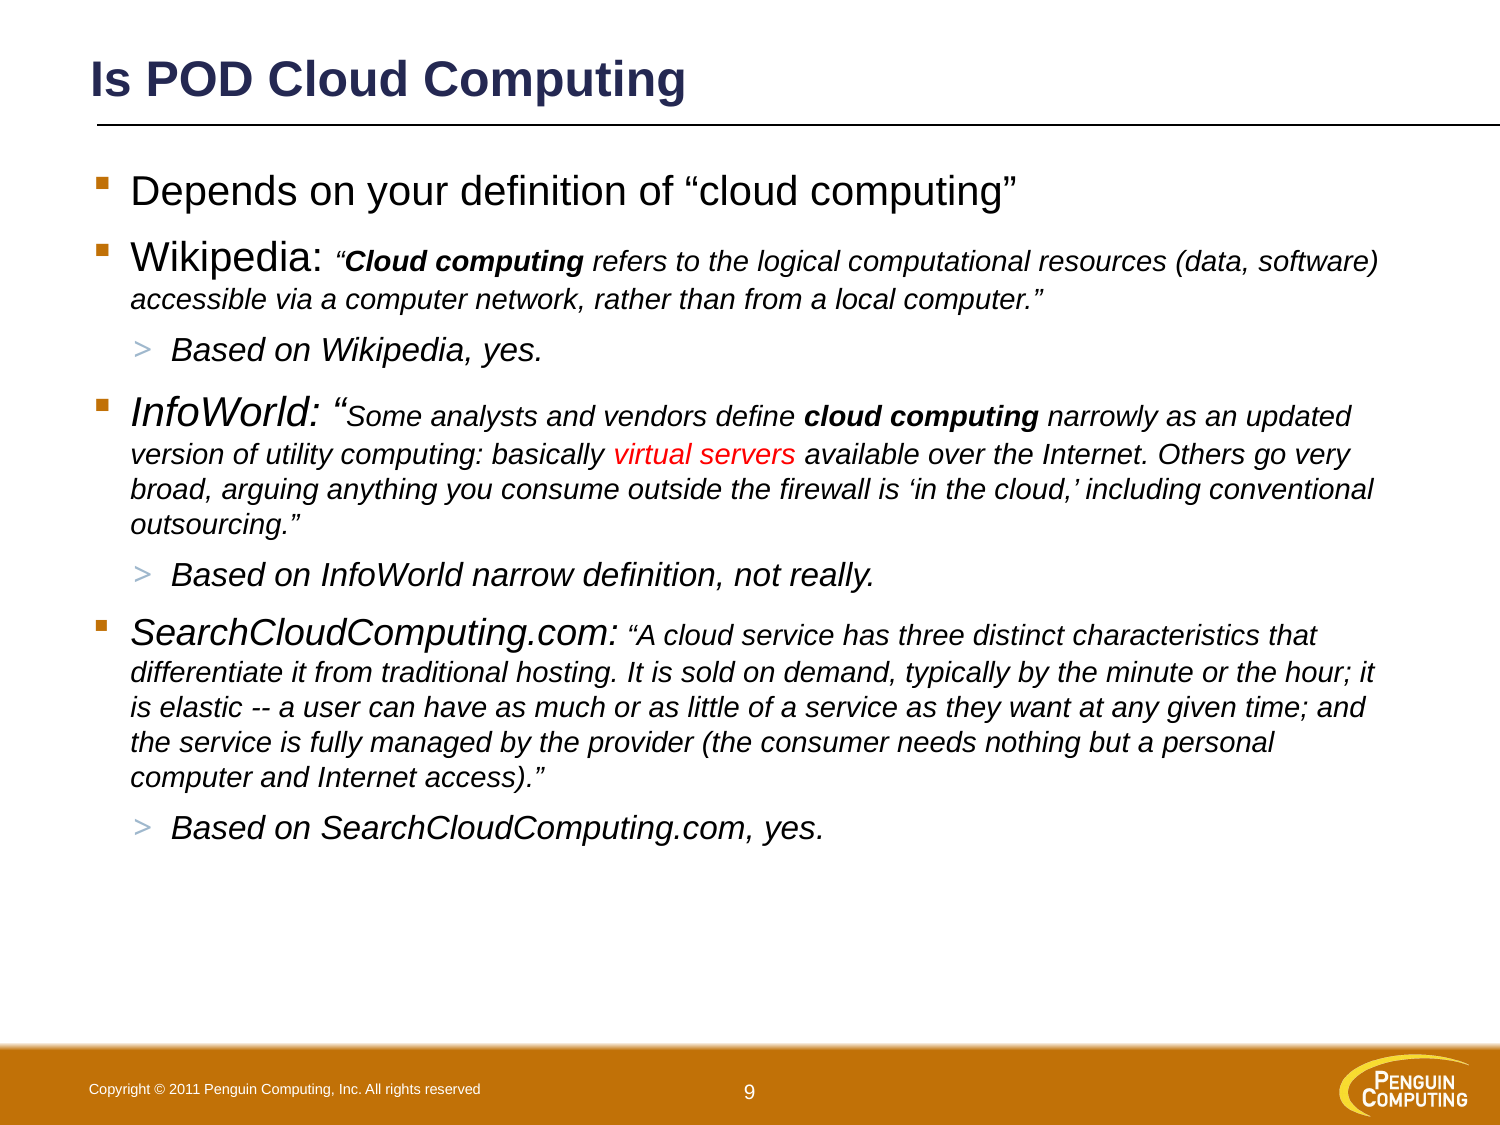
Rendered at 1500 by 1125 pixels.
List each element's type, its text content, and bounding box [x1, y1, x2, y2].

slide_number 9 [705, 1070, 794, 1118]
title Is POD Cloud Computing [74, 35, 1438, 118]
picture [1336, 1052, 1474, 1119]
list Depends on your definition of “cloud computing” Wikipedia: “Cloud computing refers to the logical computational resources (data, software) accessible via a computer network, rather than from a local computer.” Based on Wikipedia, yes. InfoWorld: “Some analysts and vendors define cloud computing narrowly as an updated version of utility computing: basically virtual servers available over the Internet. Others go very broad, arguing anything you consume outside the firewall is ‘in the cloud,’ including conventional outsourcing.” Based on InfoWorld narrow definition, not really. SearchCloudComputing.com: “A cloud service has three distinct characteristics that differentiate it from traditional hosting. It is sold on demand, typically by the minute or the hour; it is elastic -- a user can have as much or as little of a service as they want at any given time; and the service is fully managed by the provider (the consumer needs nothing but a personal computer and Internet access).” Based on SearchCloudComputing.com, yes. [77, 155, 1415, 966]
